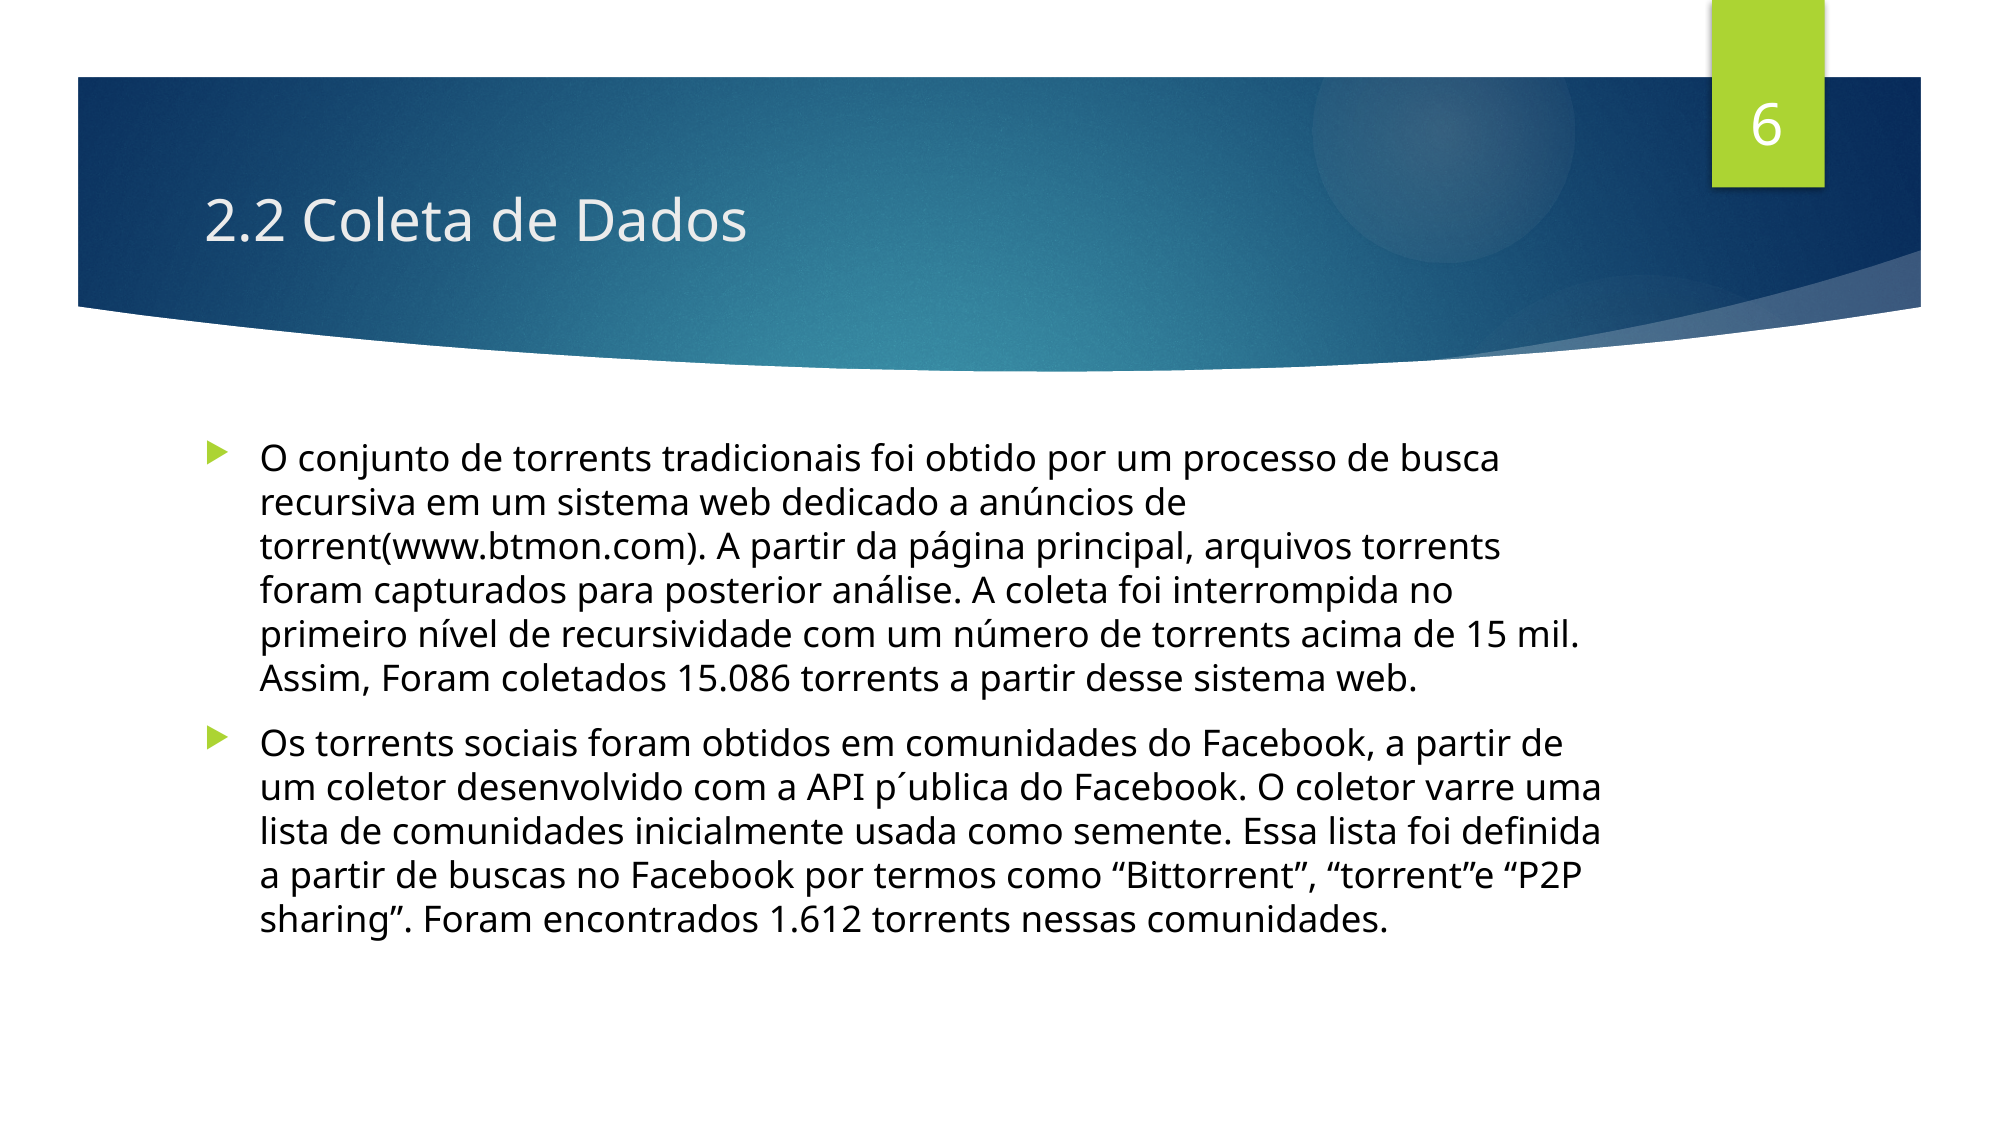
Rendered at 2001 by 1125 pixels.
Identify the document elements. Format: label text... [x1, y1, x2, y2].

list O conjunto de torrents tradicionais foi obtido por um processo de busca recursiva em um sistema web dedicado a anúncios de torrent(www.btmon.com). A partir da página principal, arquivos torrents foram capturados para posterior análise. A coleta foi interrompida no primeiro nível de recursividade com um número de torrents acima de 15 mil. Assim, Foram coletados 15.086 torrents a partir desse sistema web. Os torrents sociais foram obtidos em comunidades do Facebook, a partir de um coletor desenvolvido com a API p´ublica do Facebook. O coletor varre uma lista de comunidades inicialmente usada como semente. Essa lista foi definida a partir de buscas no Facebook por termos como “Bittorrent”, “torrent”e “P2P sharing”. Foram encontrados 1.612 torrents nessas comunidades. [189, 427, 1627, 988]
slide_number 6 [1698, 48, 1836, 175]
title 2.2 Coleta de Dados [189, 159, 1627, 276]
